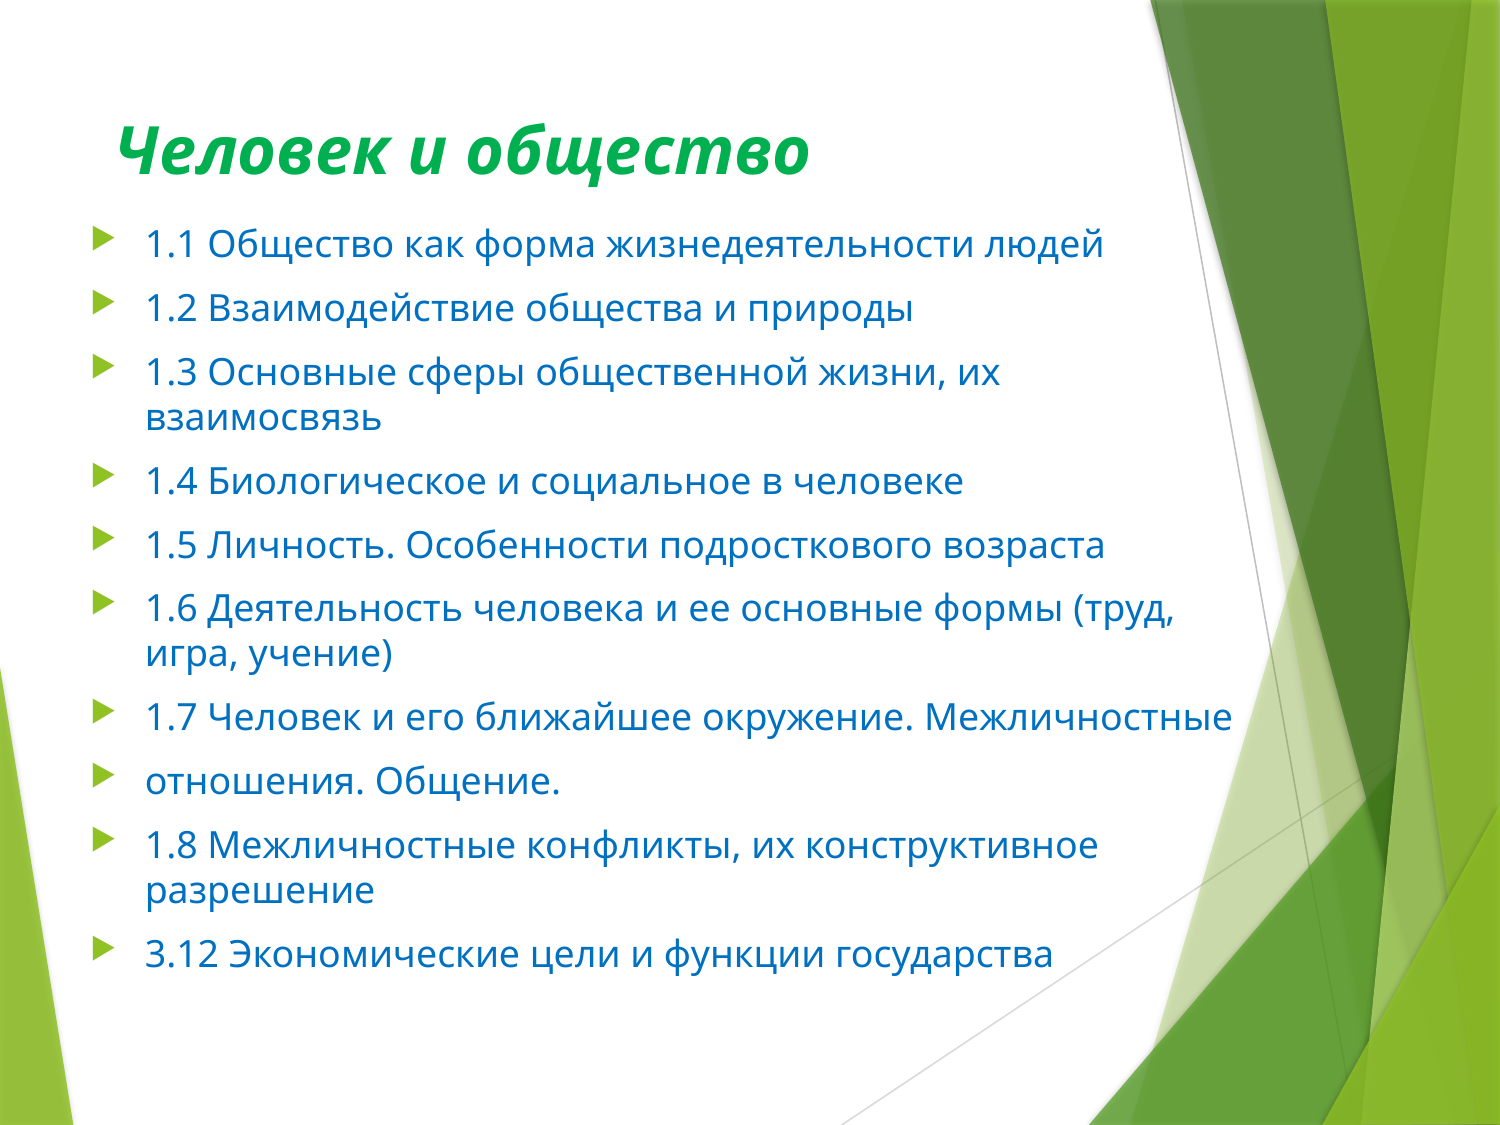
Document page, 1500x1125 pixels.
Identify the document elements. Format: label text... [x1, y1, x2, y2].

title Человек и общество [99, 99, 1142, 149]
list 1.1 Общество как форма жизнедеятельности людей 1.2 Взаимодействие общества и природы 1.3 Основные сферы общественной жизни, их взаимосвязь 1.4 Биологическое и социальное в человеке 1.5 Личность. Особенности подросткового возраста 1.6 Деятельность человека и ее основные формы (труд, игра, учение) 1.7 Человек и его ближайшее окружение. Межличностные отношения. Общение. 1.8 Межличностные конфликты, их конструктивное разрешение 3.12 Экономические цели и функции государства [75, 149, 1258, 1005]
